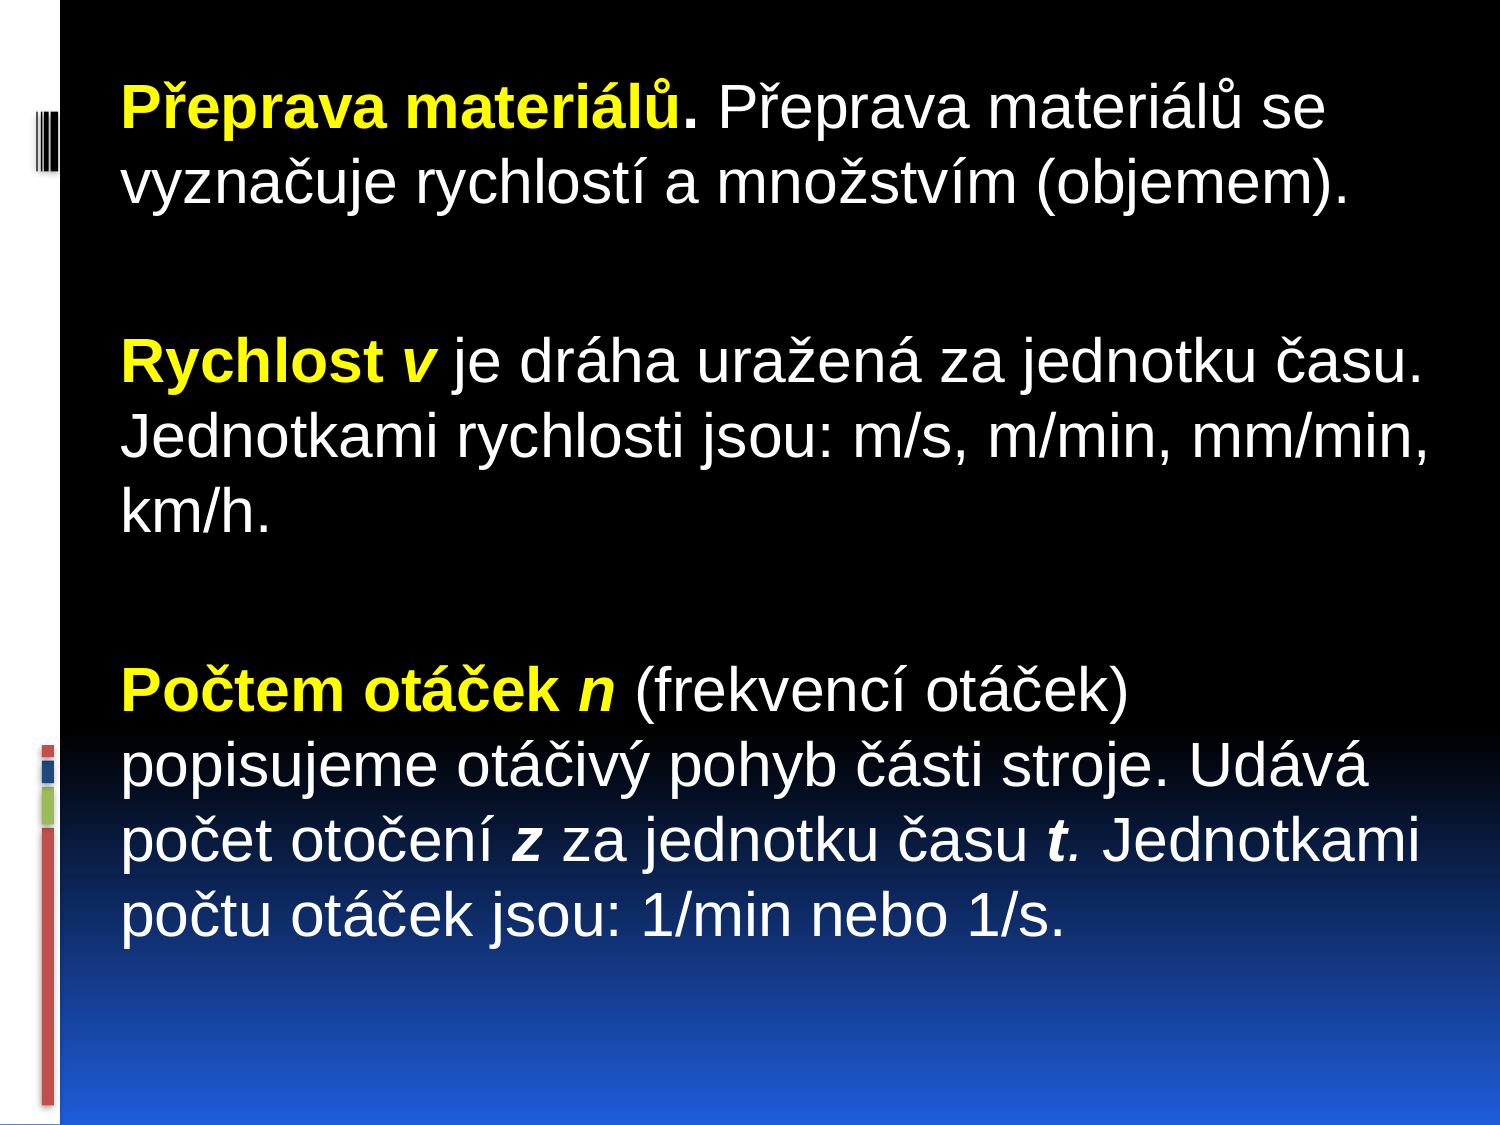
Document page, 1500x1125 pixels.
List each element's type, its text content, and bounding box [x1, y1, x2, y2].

list Přeprava materiálů. Přeprava materiálů se vyznačuje rychlostí a množstvím (objemem). Rychlost v je dráha uražená za jednotku času. Jednotkami rychlosti jsou: m/s, m/min, mm/min, km/h. Počtem otáček n (frekvencí otáček) popisujeme otáčivý pohyb části stroje. Udává počet otočení z za jednotku času t. Jednotkami počtu otáček jsou: 1/min nebo 1/s. [105, 58, 1454, 1067]
